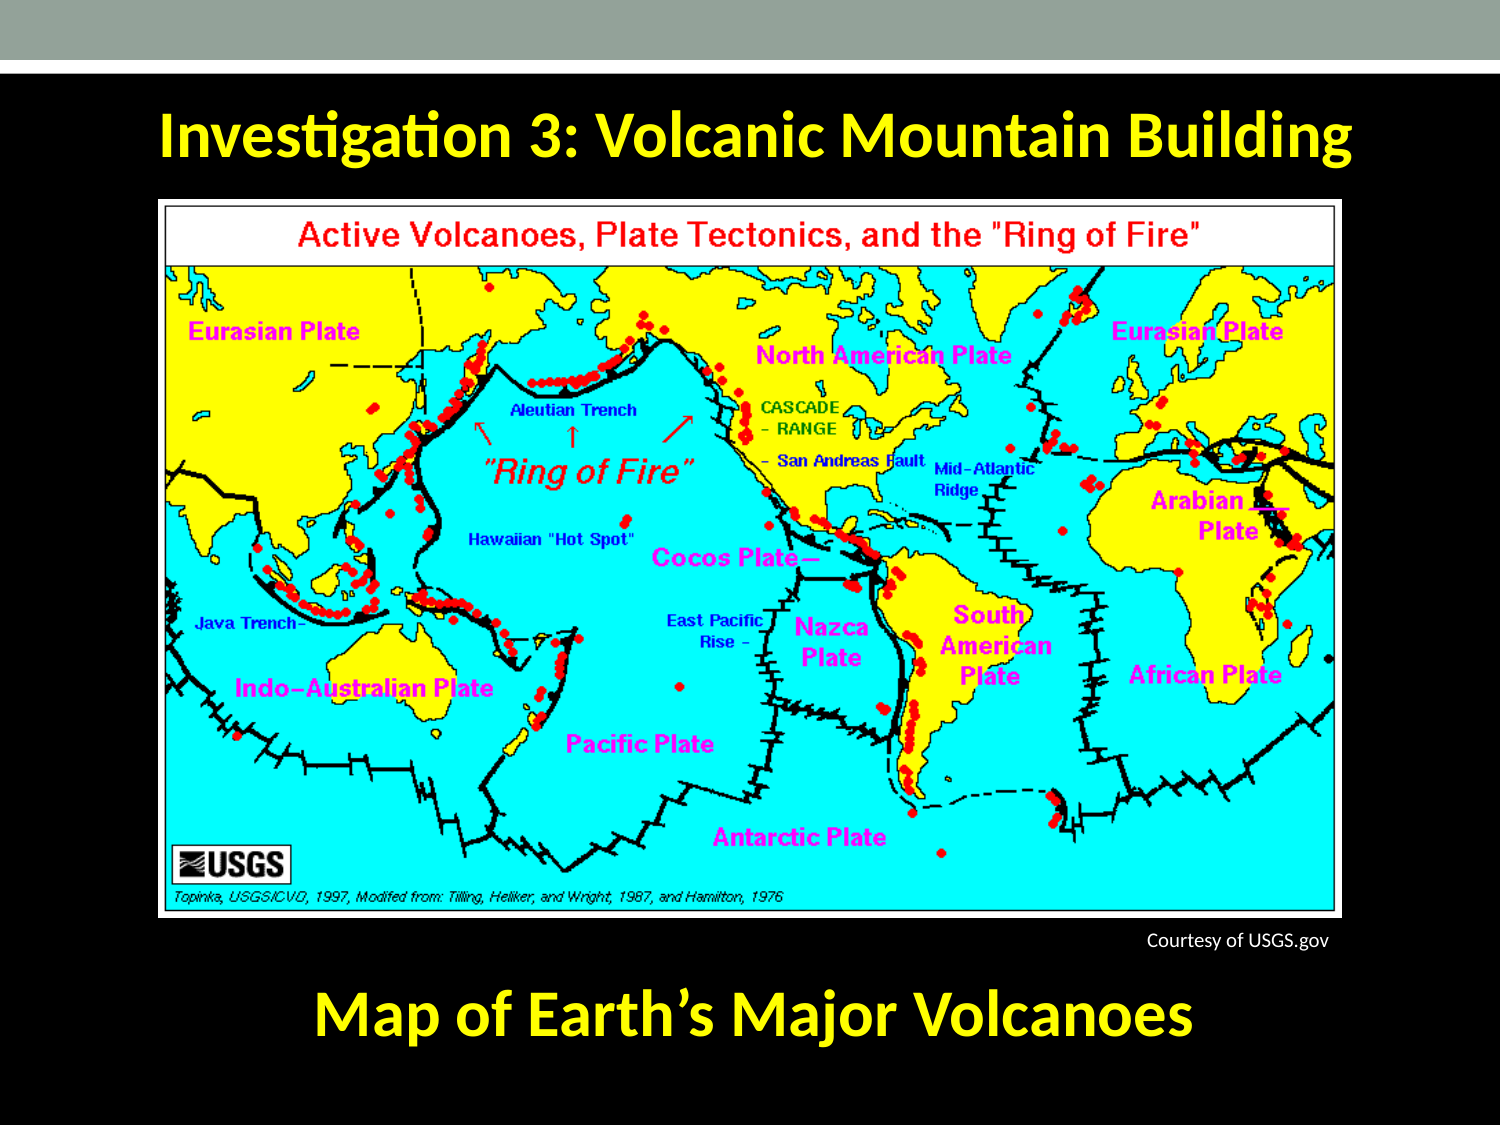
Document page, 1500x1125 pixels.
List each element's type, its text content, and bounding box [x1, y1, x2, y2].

text_box Courtesy of USGS.gov [1132, 925, 1344, 959]
text_box Map of Earth’s Major Volcanoes [299, 962, 1210, 1058]
picture [158, 199, 1342, 919]
text_box Investigation 3: Volcanic Mountain Building [143, 83, 1370, 178]
